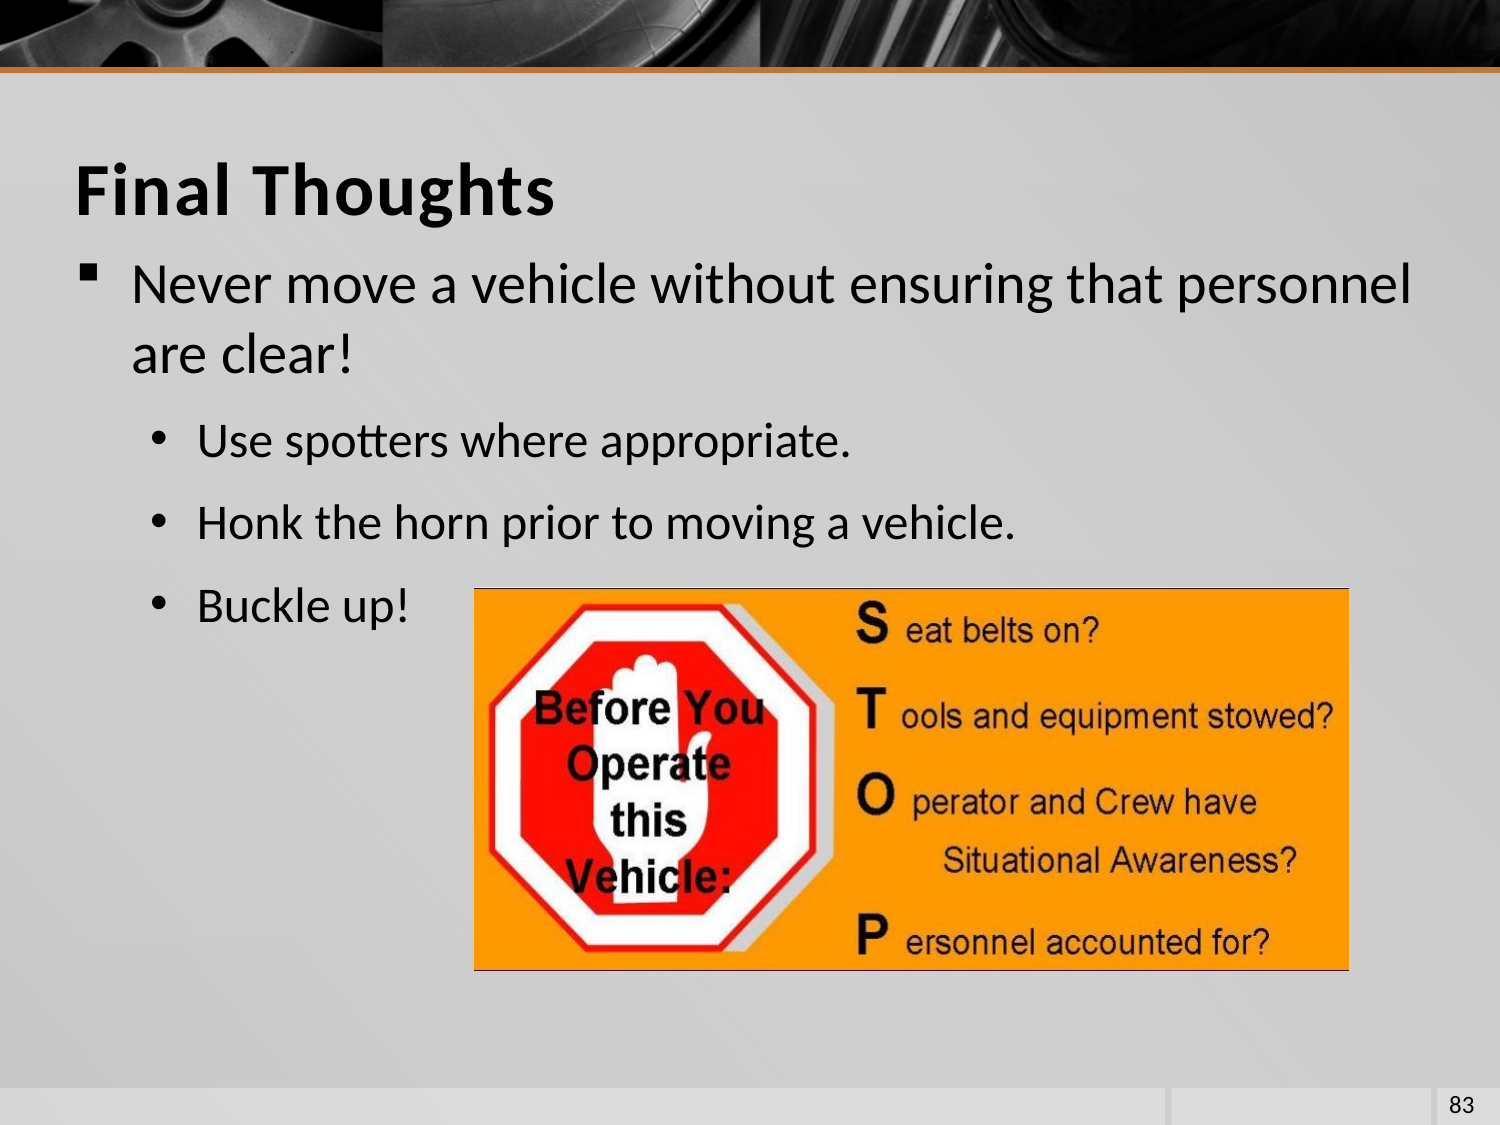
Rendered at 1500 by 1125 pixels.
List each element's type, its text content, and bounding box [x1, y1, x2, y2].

slide_number 83 [1434, 1084, 1497, 1122]
list Never move a vehicle without ensuring that personnel are clear! Use spotters where appropriate. Honk the horn prior to moving a vehicle. Buckle up! [75, 238, 1425, 918]
picture [474, 587, 1350, 971]
picture [0, 0, 1500, 67]
title Final Thoughts [75, 121, 1500, 238]
